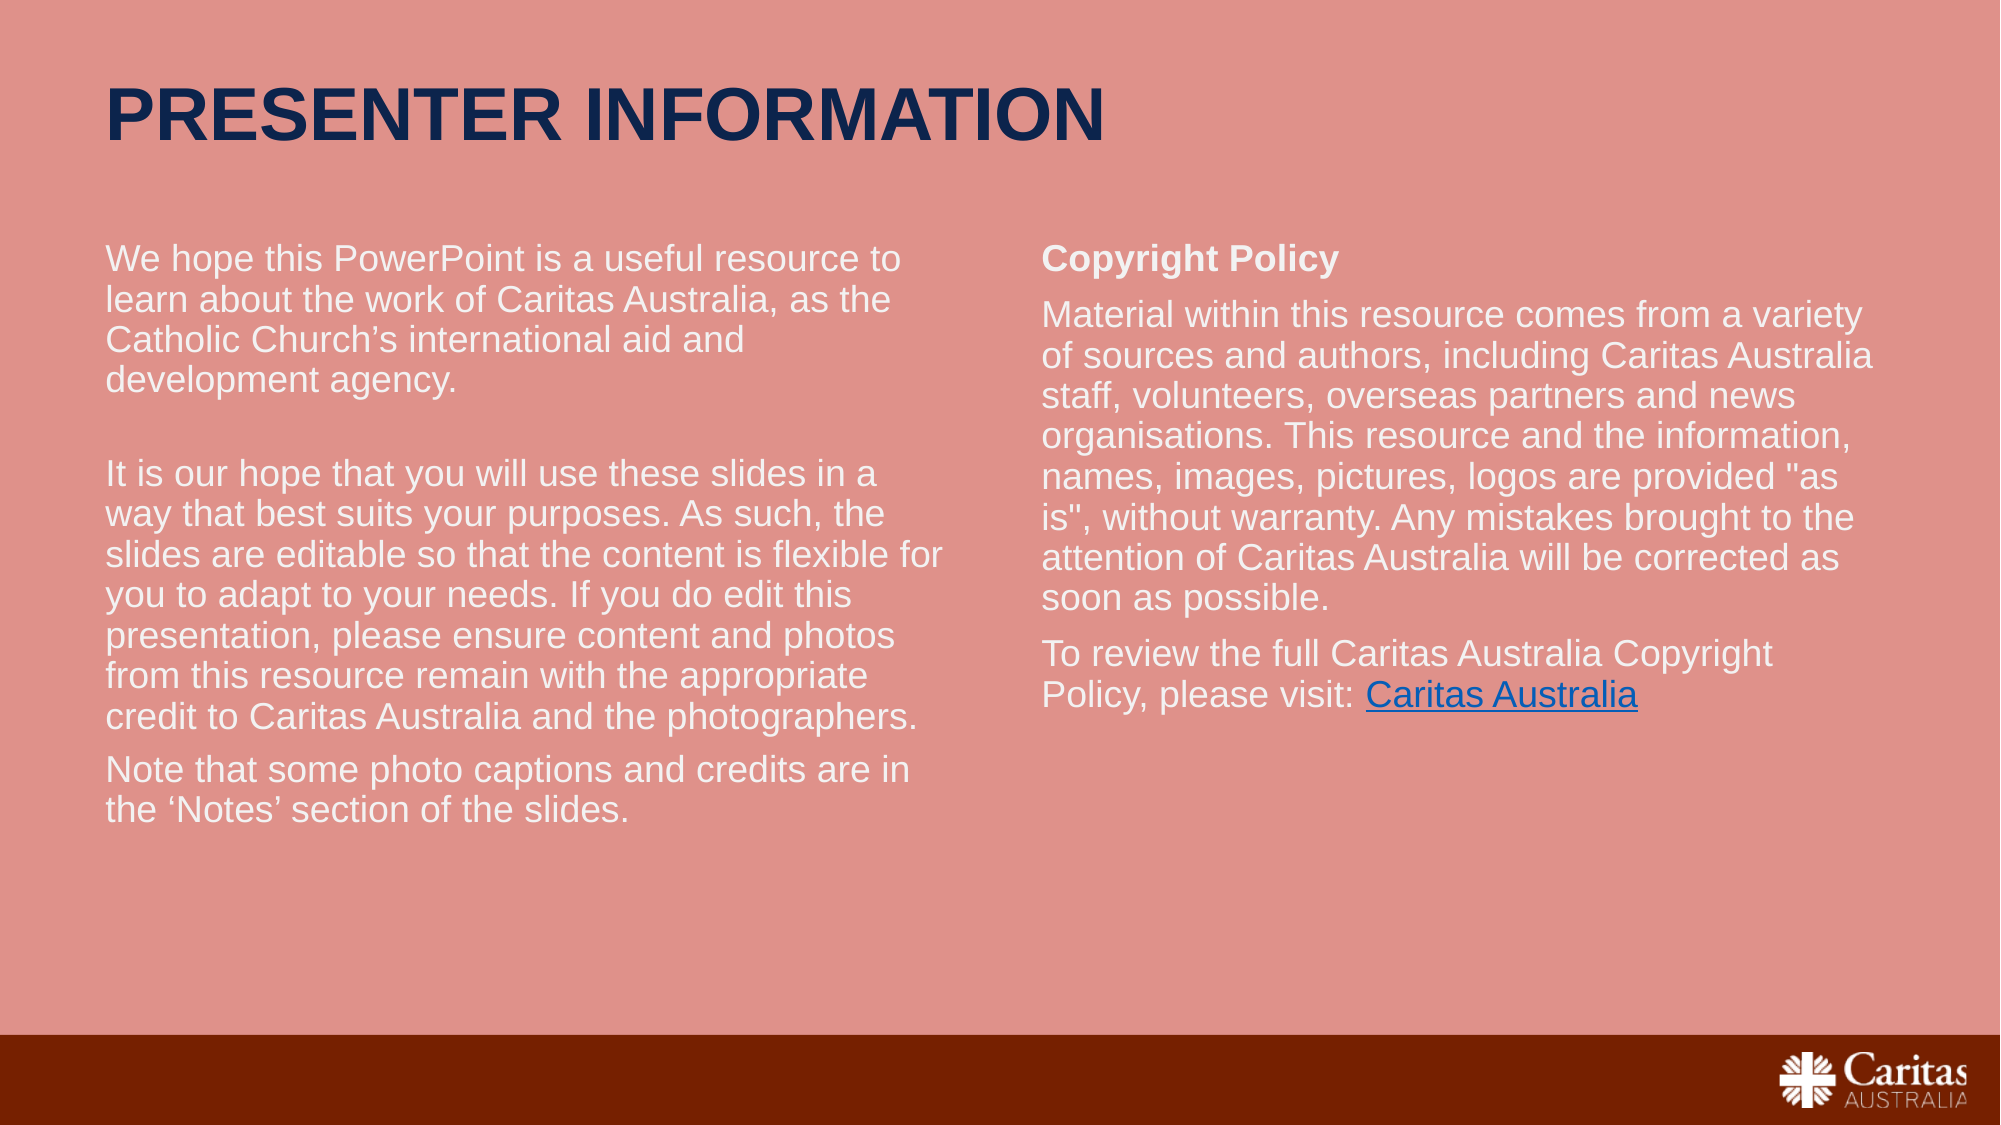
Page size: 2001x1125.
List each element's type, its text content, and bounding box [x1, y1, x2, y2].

title Presenter Information [90, 67, 1905, 185]
list We hope this PowerPoint is a useful resource to learn about the work of Caritas Australia, as the Catholic Church’s international aid and development agency. It is our hope that you will use these slides in a way that best suits your purposes. As such, the slides are editable so that the content is flexible for you to adapt to your needs. If you do edit this presentation, please ensure content and photos from this resource remain with the appropriate credit to Caritas Australia and the photographers. Note that some photo captions and credits are in the ‘Notes’ section of the slides. Copyright Policy Material within this resource comes from a variety of sources and authors, including Caritas Australia staff, volunteers, overseas partners and news organisations. This resource and the information, names, images, pictures, logos are provided "as is", without warranty. Any mistakes brought to the attention of Caritas Australia will be corrected as soon as possible. To review the full Caritas Australia Copyright Policy, please visit: Caritas Australia [90, 231, 1905, 1006]
